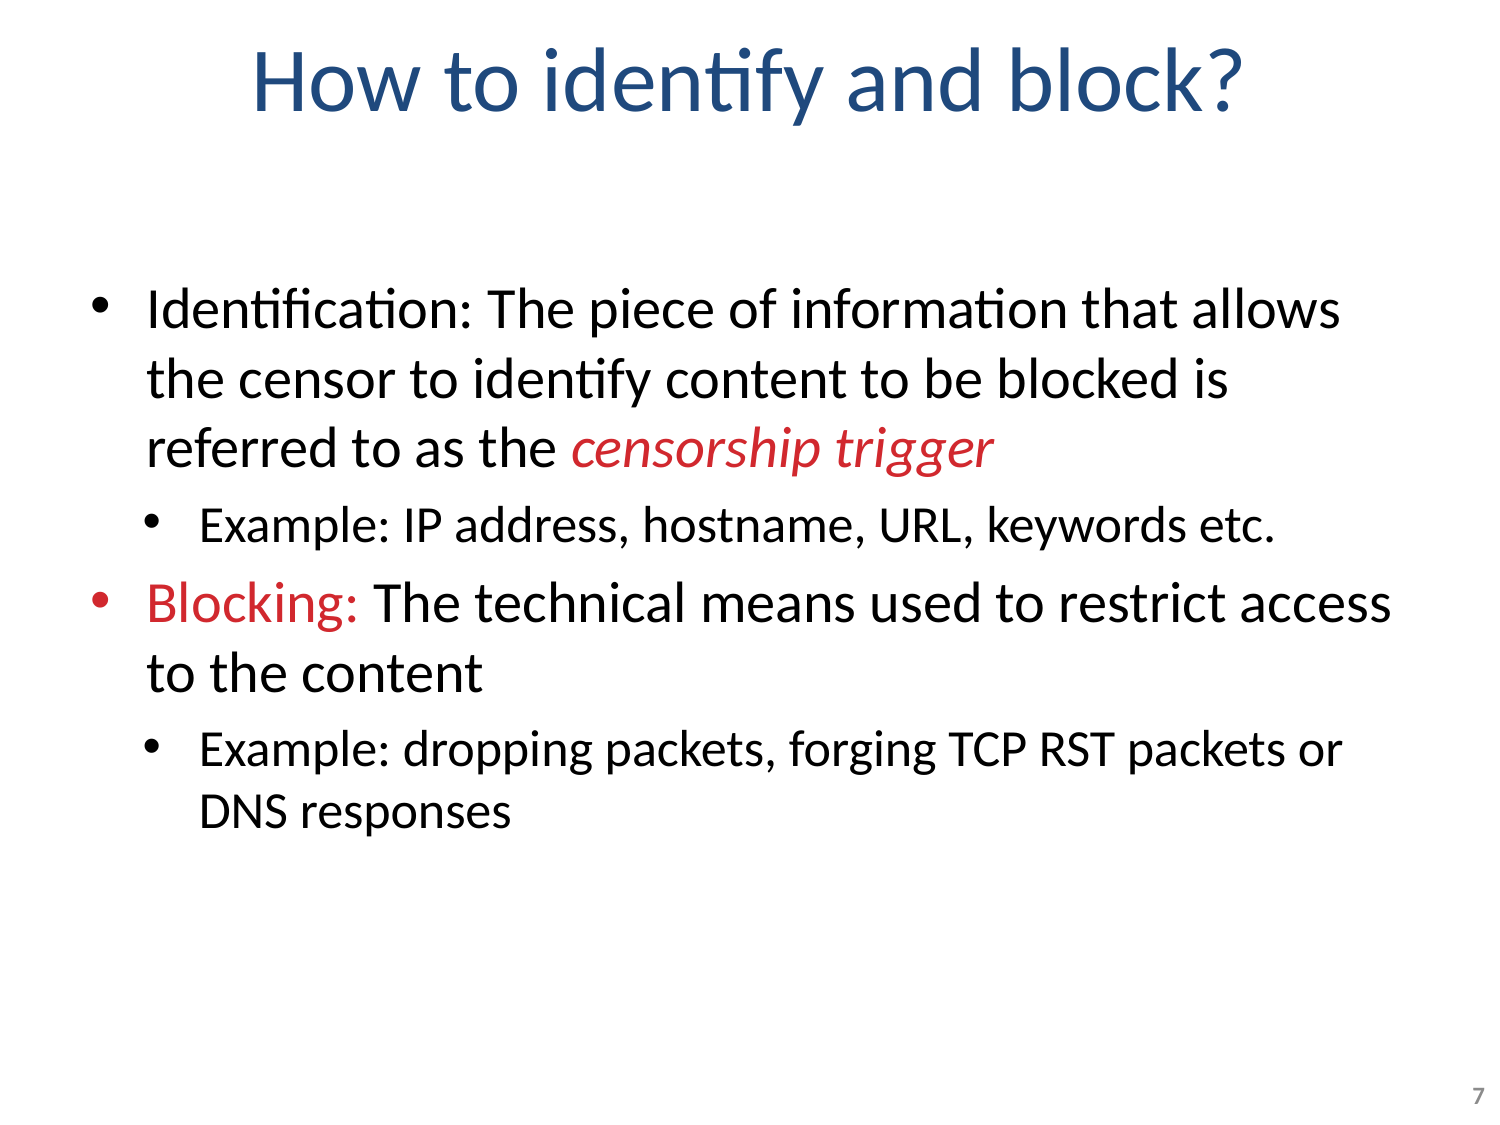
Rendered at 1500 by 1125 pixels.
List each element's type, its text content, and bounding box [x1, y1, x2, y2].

slide_number 7 [1397, 1065, 1500, 1125]
list Identification: The piece of information that allows the censor to identify content to be blocked is referred to as the censorship trigger Example: IP address, hostname, URL, keywords etc. Blocking: The technical means used to restrict access to the content Example: dropping packets, forging TCP RST packets or DNS responses [75, 262, 1425, 1005]
title How to identify and block? [75, 0, 1425, 150]
